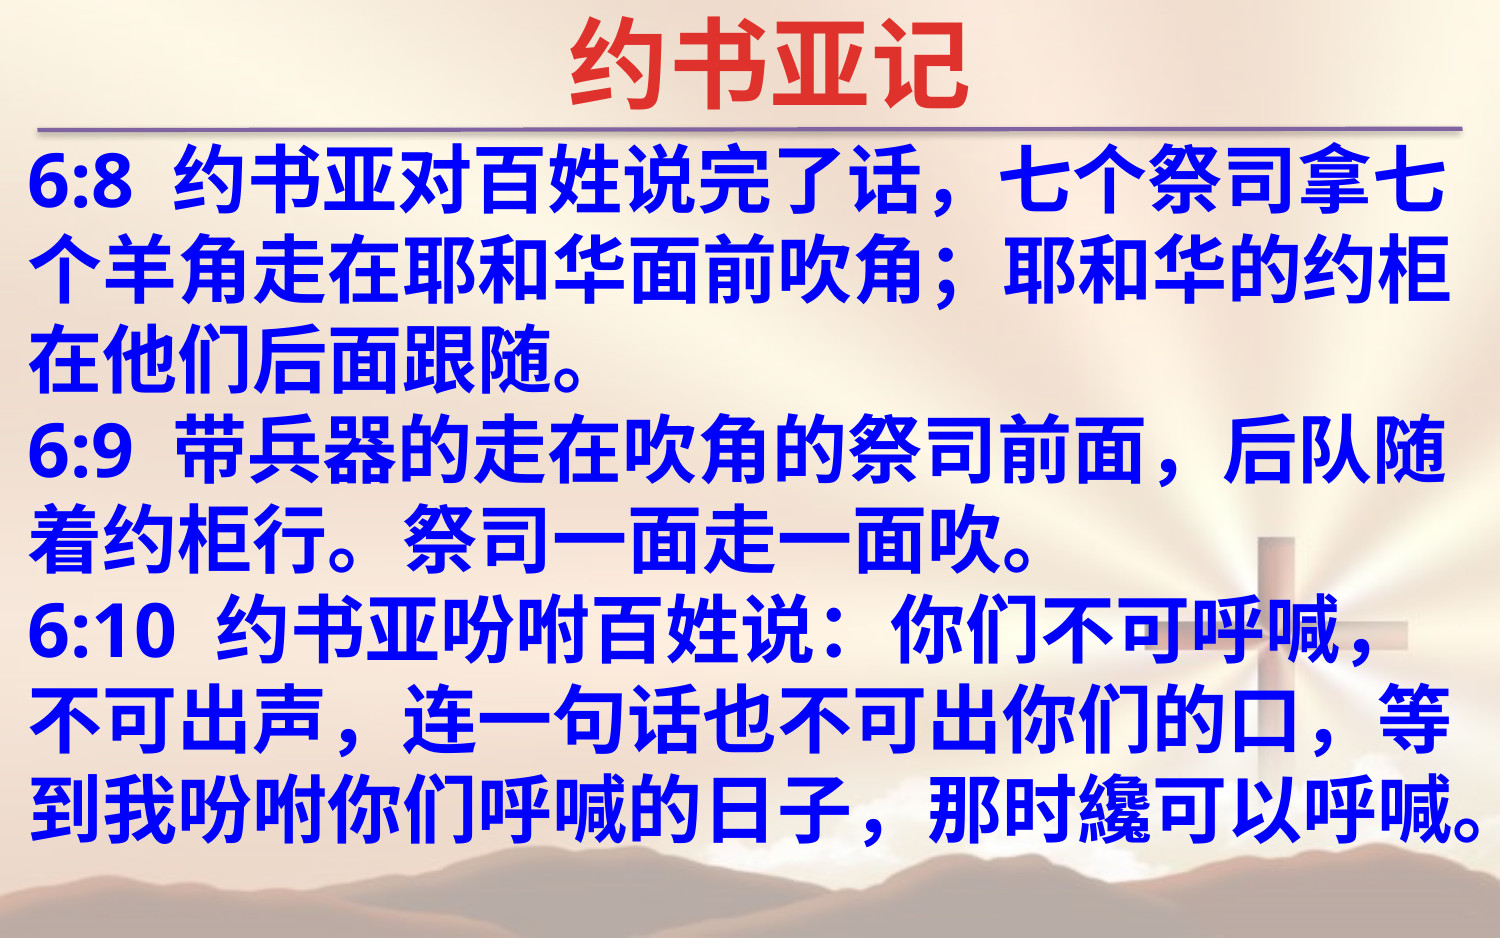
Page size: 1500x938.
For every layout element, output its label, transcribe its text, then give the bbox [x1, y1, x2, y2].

text_box 约书亚记 [553, 0, 987, 125]
text_box 6:8 约书亚对百姓说完了话，七个祭司拿七个羊角走在耶和华面前吹角；耶和华的约柜在他们后面跟随。 6:9 带兵器的走在吹角的祭司前面，后队随着约柜行。祭司一面走一面吹。 6:10 约书亚吩咐百姓说：你们不可呼喊，不可出声，连一句话也不可出你们的口，等到我吩咐你们呼喊的日子，那时纔可以呼喊。 [12, 125, 1488, 744]
